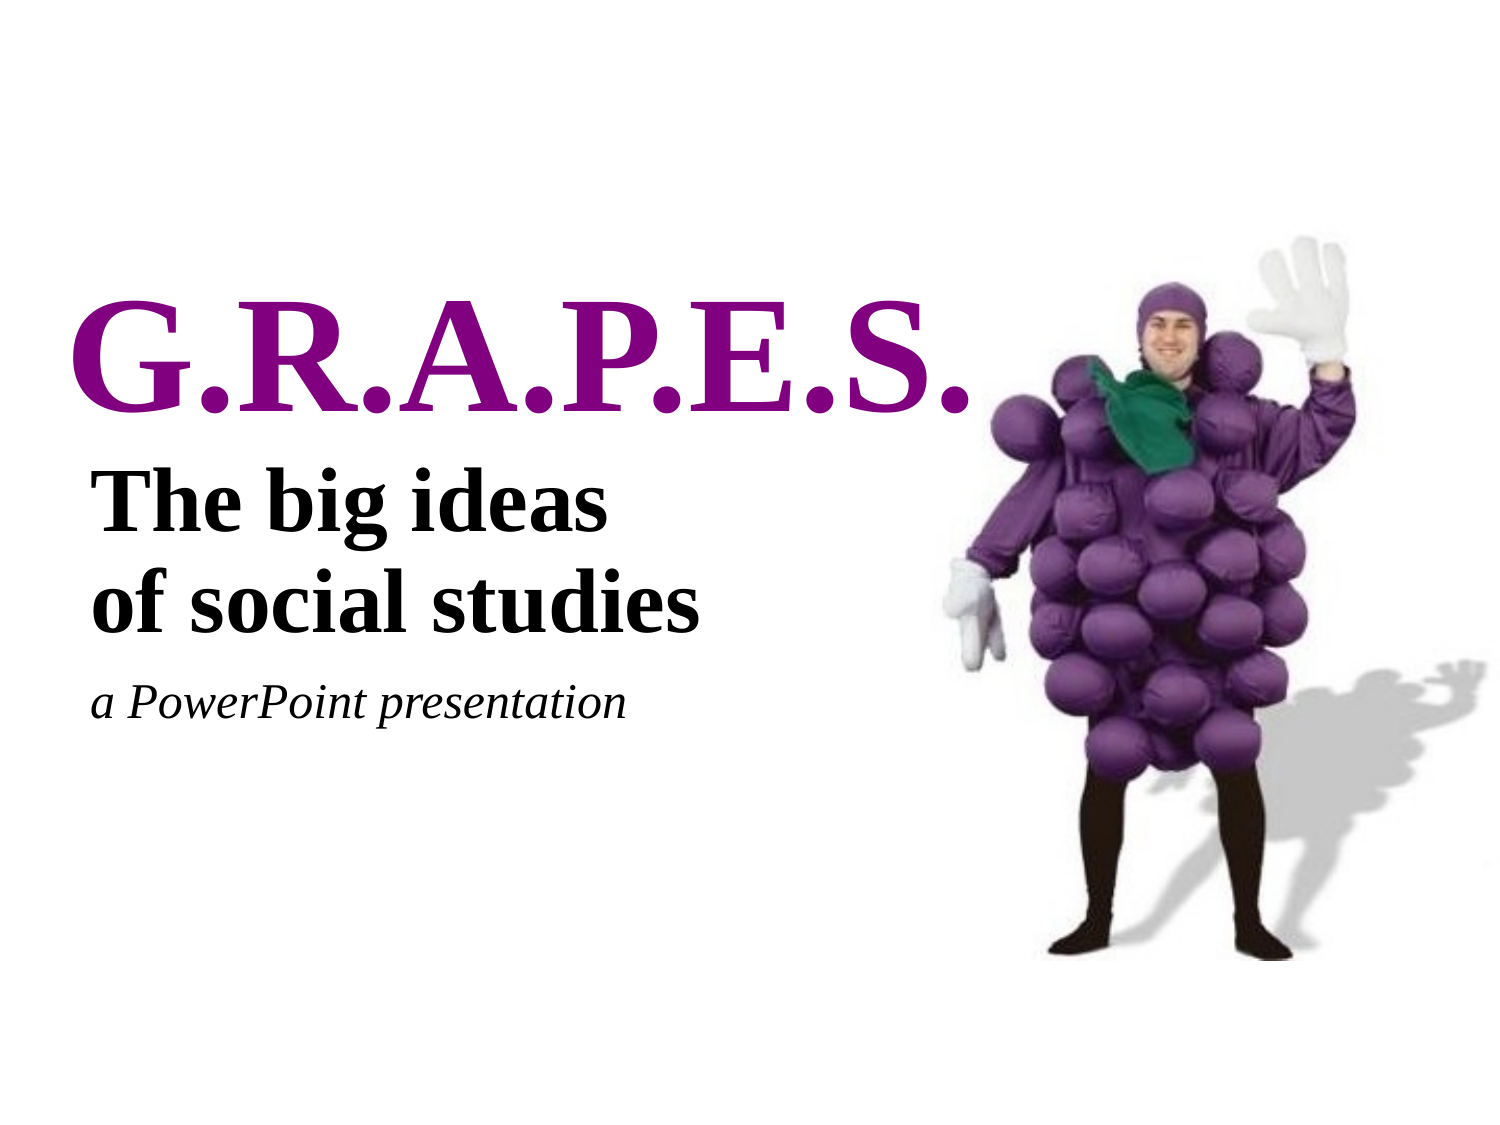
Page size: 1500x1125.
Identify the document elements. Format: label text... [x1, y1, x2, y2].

picture [916, 224, 1500, 961]
text_box G.R.A.P.E.S. [49, 237, 911, 453]
text_box The big ideas of social studies a PowerPoint presentation [74, 480, 888, 750]
